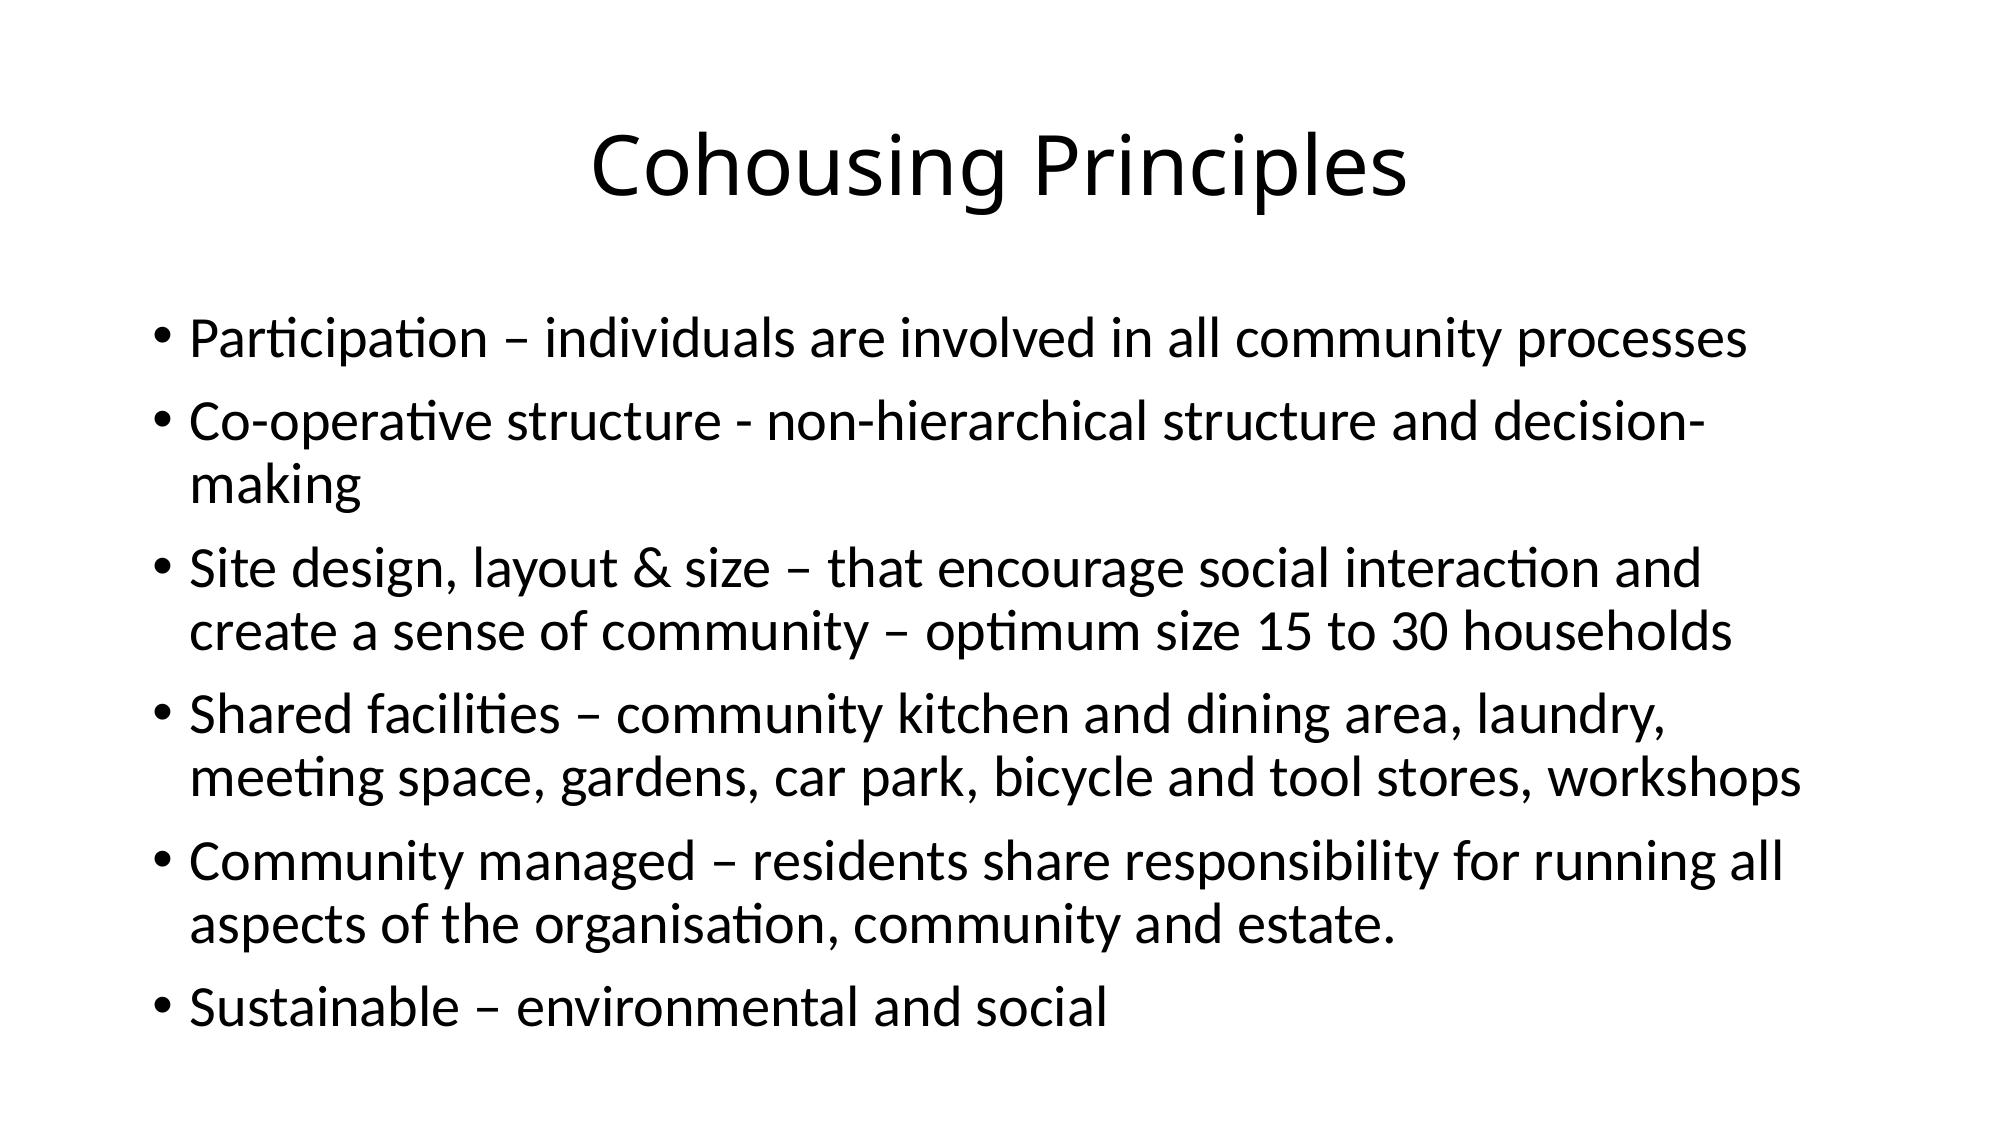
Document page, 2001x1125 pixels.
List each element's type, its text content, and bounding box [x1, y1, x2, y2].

list Participation – individuals are involved in all community processes Co-operative structure - non-hierarchical structure and decision-making Site design, layout & size – that encourage social interaction and create a sense of community – optimum size 15 to 30 households Shared facilities – community kitchen and dining area, laundry, meeting space, gardens, car park, bicycle and tool stores, workshops Community managed – residents share responsibility for running all aspects of the organisation, community and estate. Sustainable – environmental and social [137, 299, 1863, 1053]
title Cohousing Principles [137, 59, 1863, 278]
